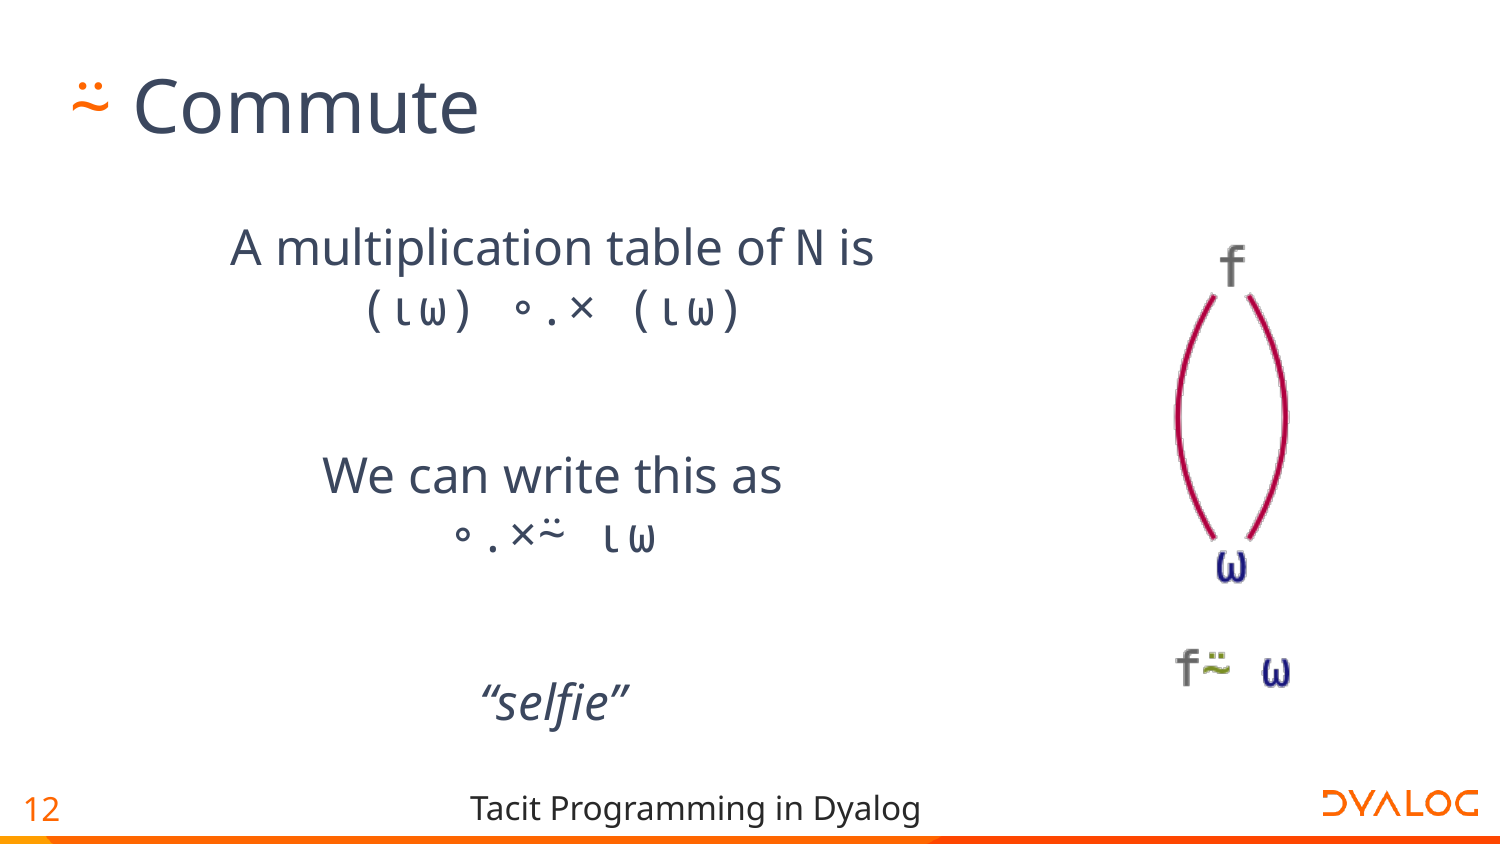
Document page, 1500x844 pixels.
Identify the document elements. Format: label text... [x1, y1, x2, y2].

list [1079, 207, 1385, 740]
title ⍨ Commute [53, 43, 1121, 157]
list A multiplication table of N is (⍳⍵) ∘.× (⍳⍵) We can write this as ∘.×⍨ ⍳⍵ “selfie” [53, 207, 1053, 740]
picture [0, 836, 1500, 844]
picture [1323, 790, 1478, 816]
